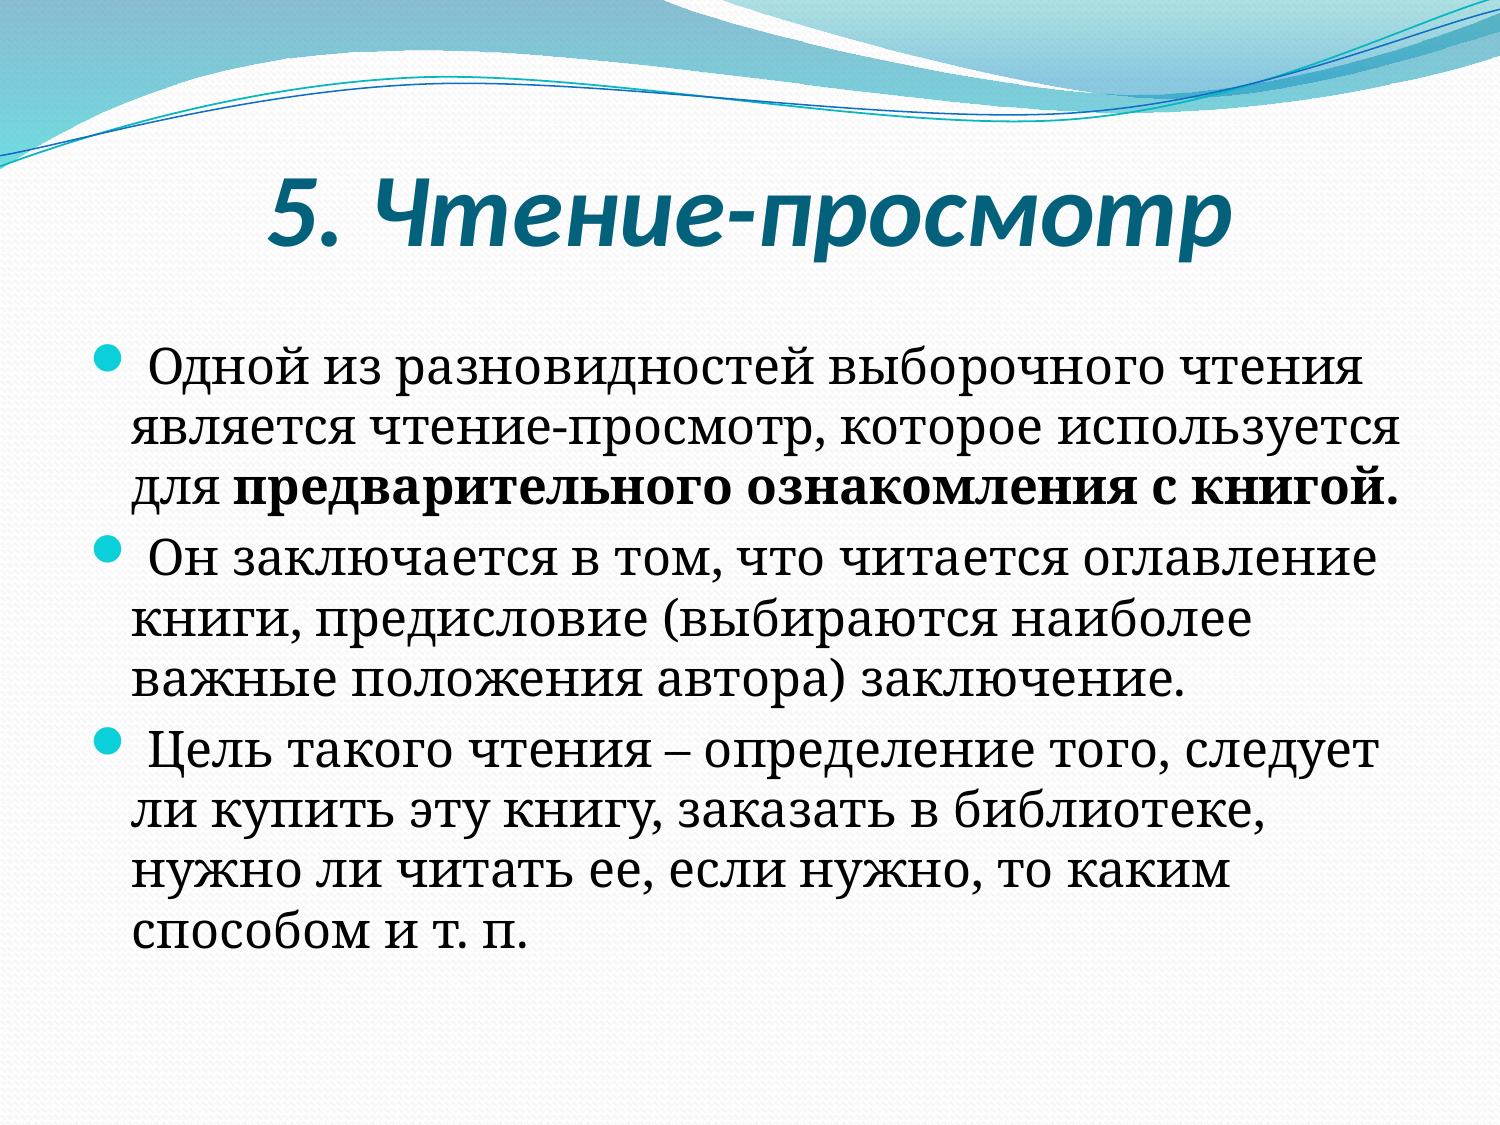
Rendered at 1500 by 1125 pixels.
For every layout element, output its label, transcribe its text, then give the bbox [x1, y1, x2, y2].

title 5. Чтение-просмотр [75, 125, 1425, 268]
list Одной из разновидностей выборочного чтения является чтение-просмотр, которое используется для предварительного ознакомления с книгой. Он заключается в том, что читается оглавление книги, предисловие (выбираются наиболее важные положения автора) заключение. Цель такого чтения – определение того, следует ли купить эту книгу, заказать в библиотеке, нужно ли читать ее, если нужно, то каким способом и т. п. [75, 326, 1425, 1024]
